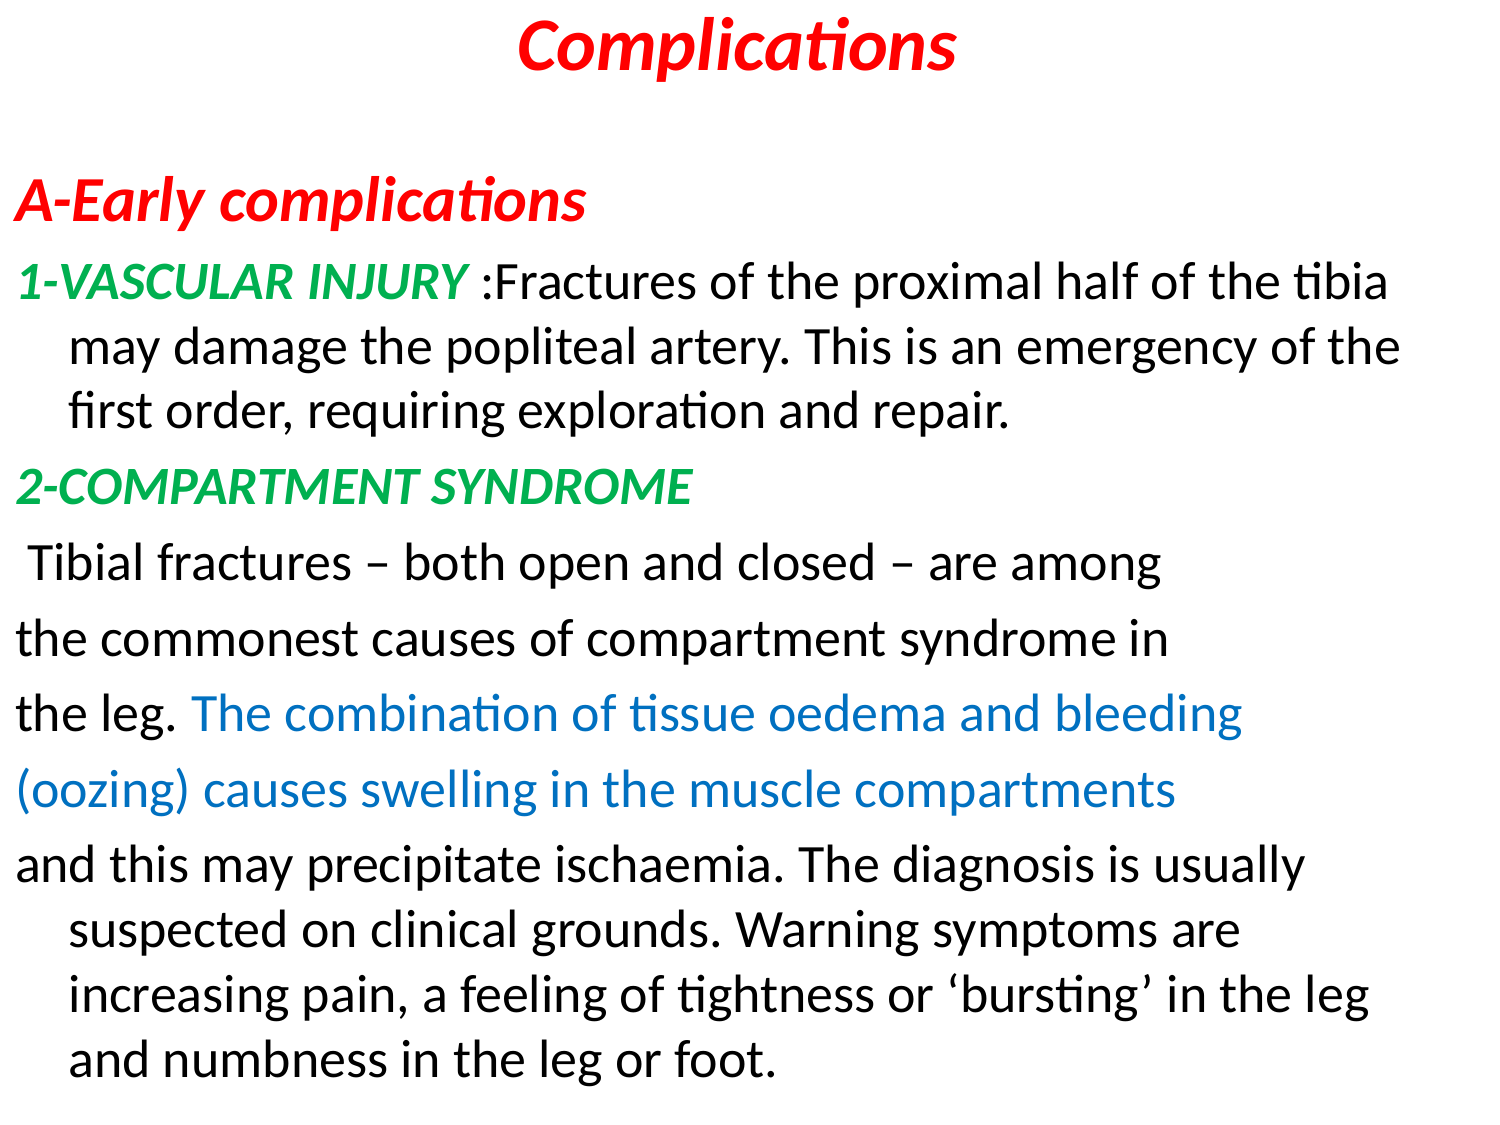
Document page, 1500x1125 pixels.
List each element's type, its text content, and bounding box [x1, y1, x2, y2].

list A-Early complications 1-VASCULAR INJURY :Fractures of the proximal half of the tibia may damage the popliteal artery. This is an emergency of the first order, requiring exploration and repair. 2-COMPARTMENT SYNDROME Tibial fractures – both open and closed – are among the commonest causes of compartment syndrome in the leg. The combination of tissue oedema and bleeding (oozing) causes swelling in the muscle compartments and this may precipitate ischaemia. The diagnosis is usually suspected on clinical grounds. Warning symptoms are increasing pain, a feeling of tightness or ‘bursting’ in the leg and numbness in the leg or foot. [0, 149, 1475, 1100]
title C Complications [62, 0, 1413, 94]
